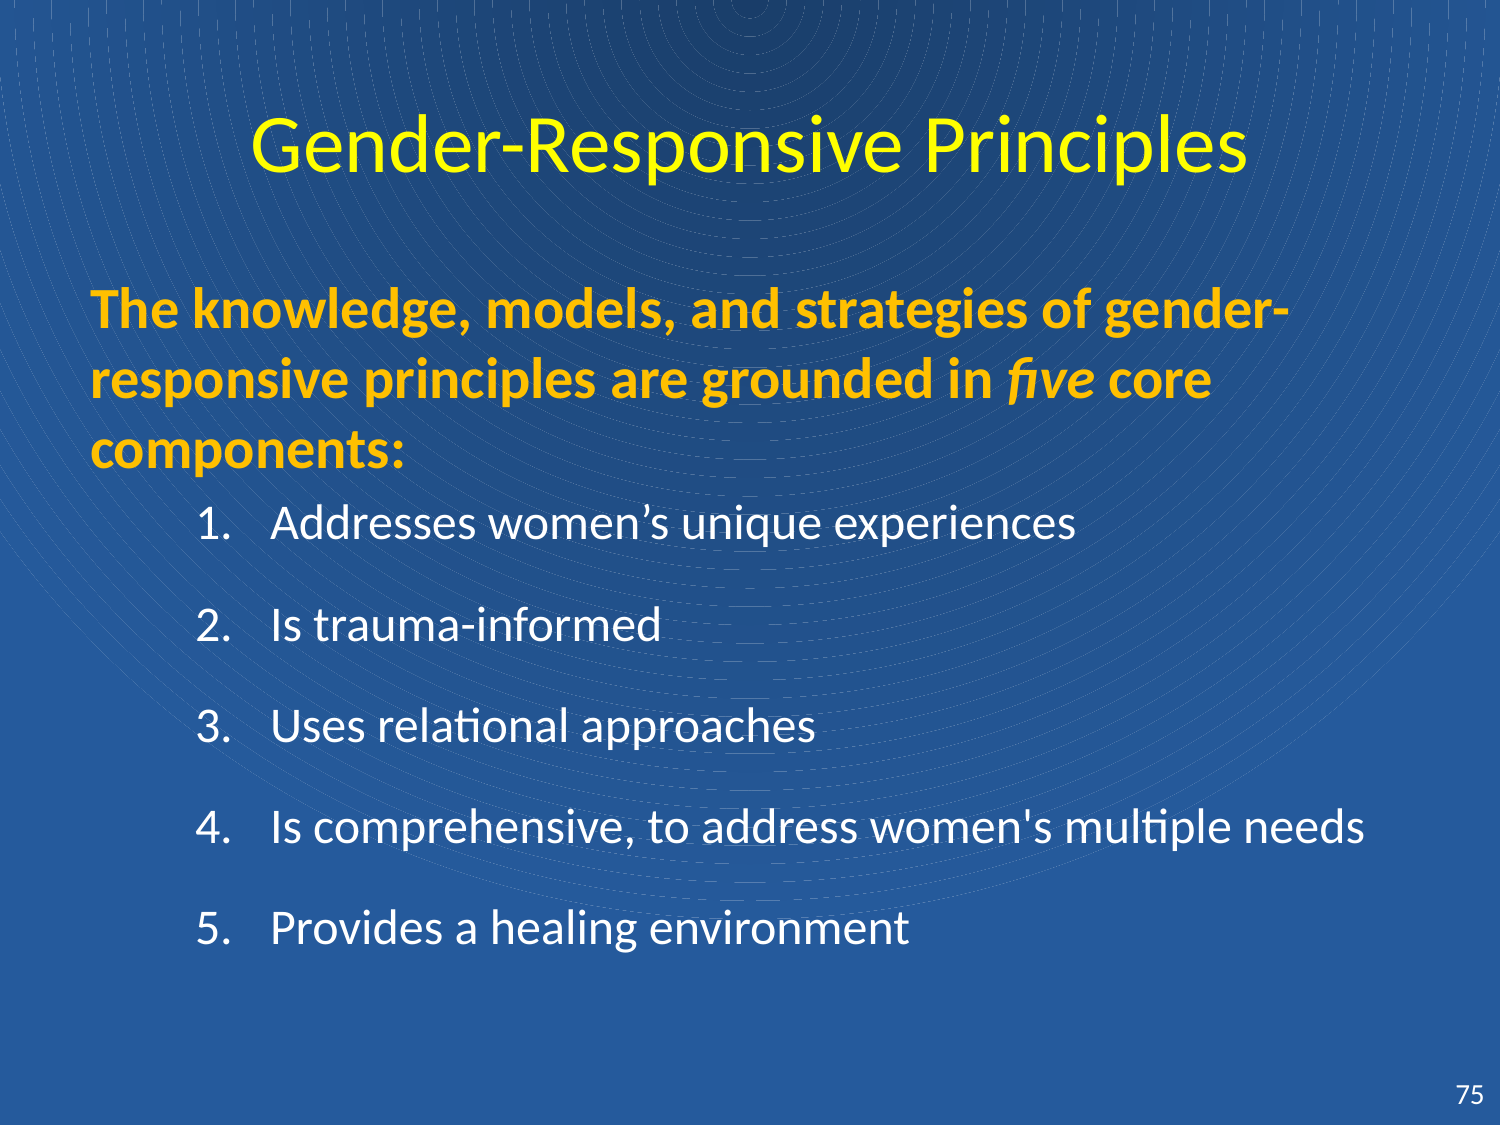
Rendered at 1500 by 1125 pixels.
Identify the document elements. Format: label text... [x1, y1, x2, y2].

title Gender-Responsive Principles [75, 45, 1425, 233]
list The knowledge, models, and strategies of gender-responsive principles are grounded in five core components: Addresses women’s unique experiences Is trauma-informed Uses relational approaches Is comprehensive, to address women's multiple needs Provides a healing environment [75, 262, 1425, 1005]
text_box 75 [1149, 1063, 1500, 1123]
